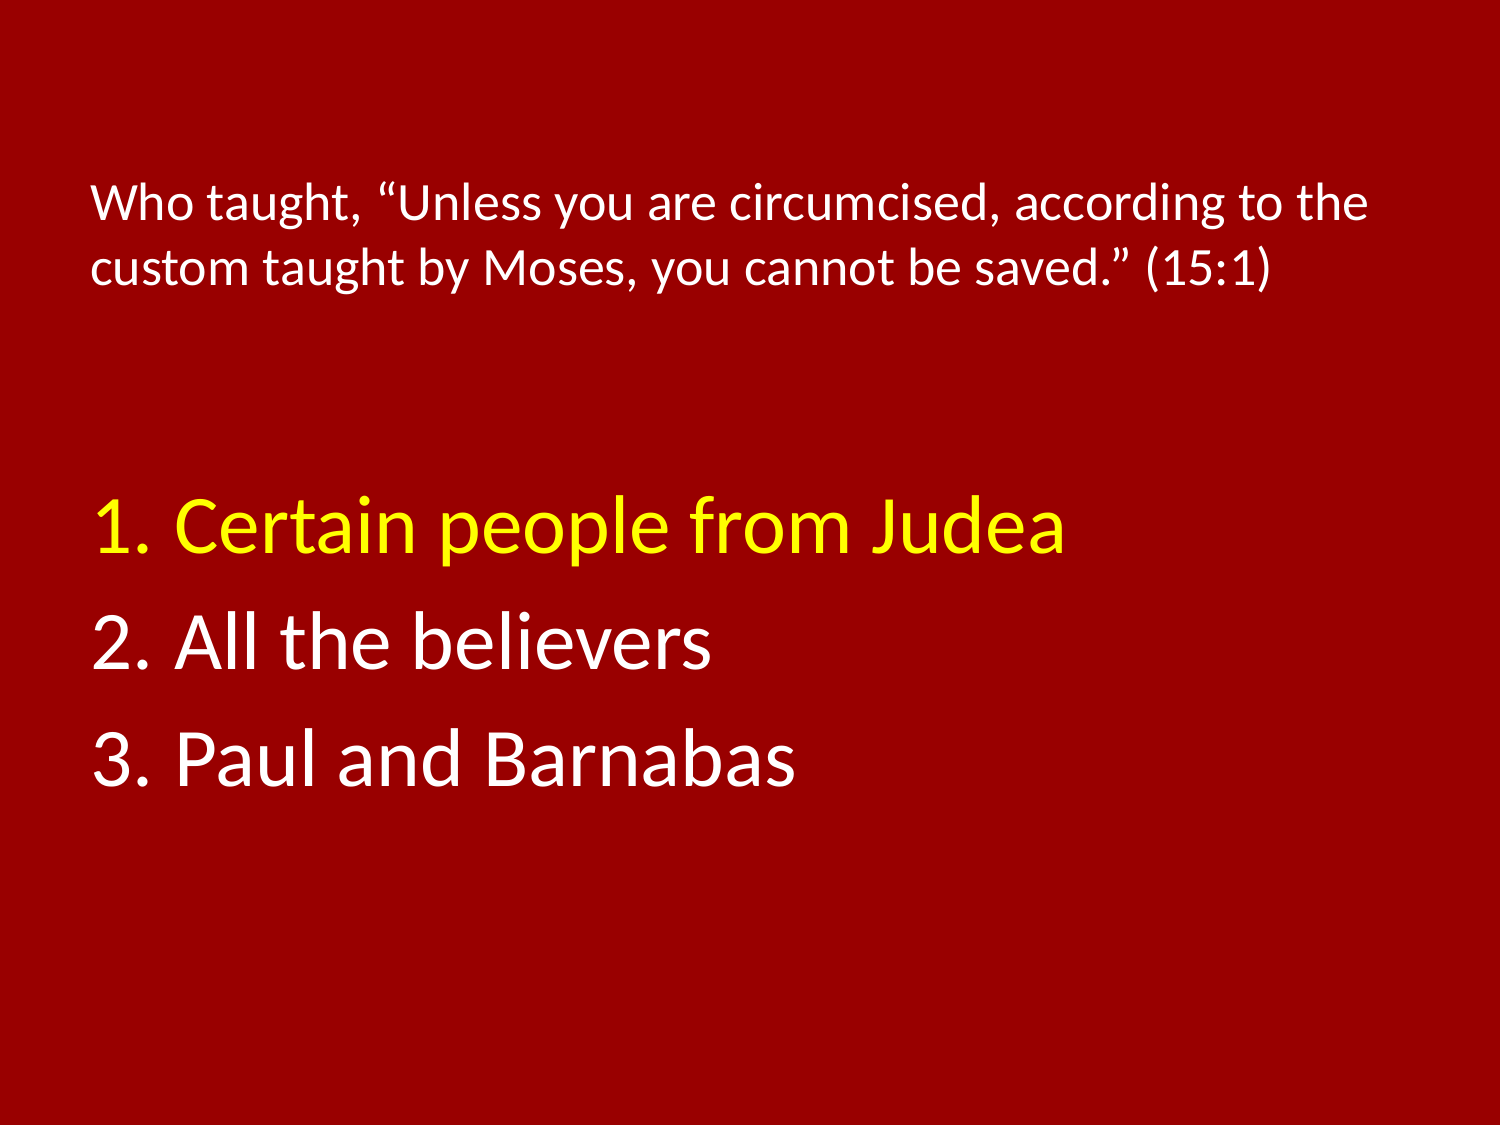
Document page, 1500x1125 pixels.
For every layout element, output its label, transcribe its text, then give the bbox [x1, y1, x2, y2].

title Who taught, “Unless you are circumcised, according to the custom taught by Moses, you cannot be saved.” (15:1) [75, 137, 1425, 325]
list Certain people from Judea All the believers Paul and Barnabas [75, 462, 1425, 1005]
